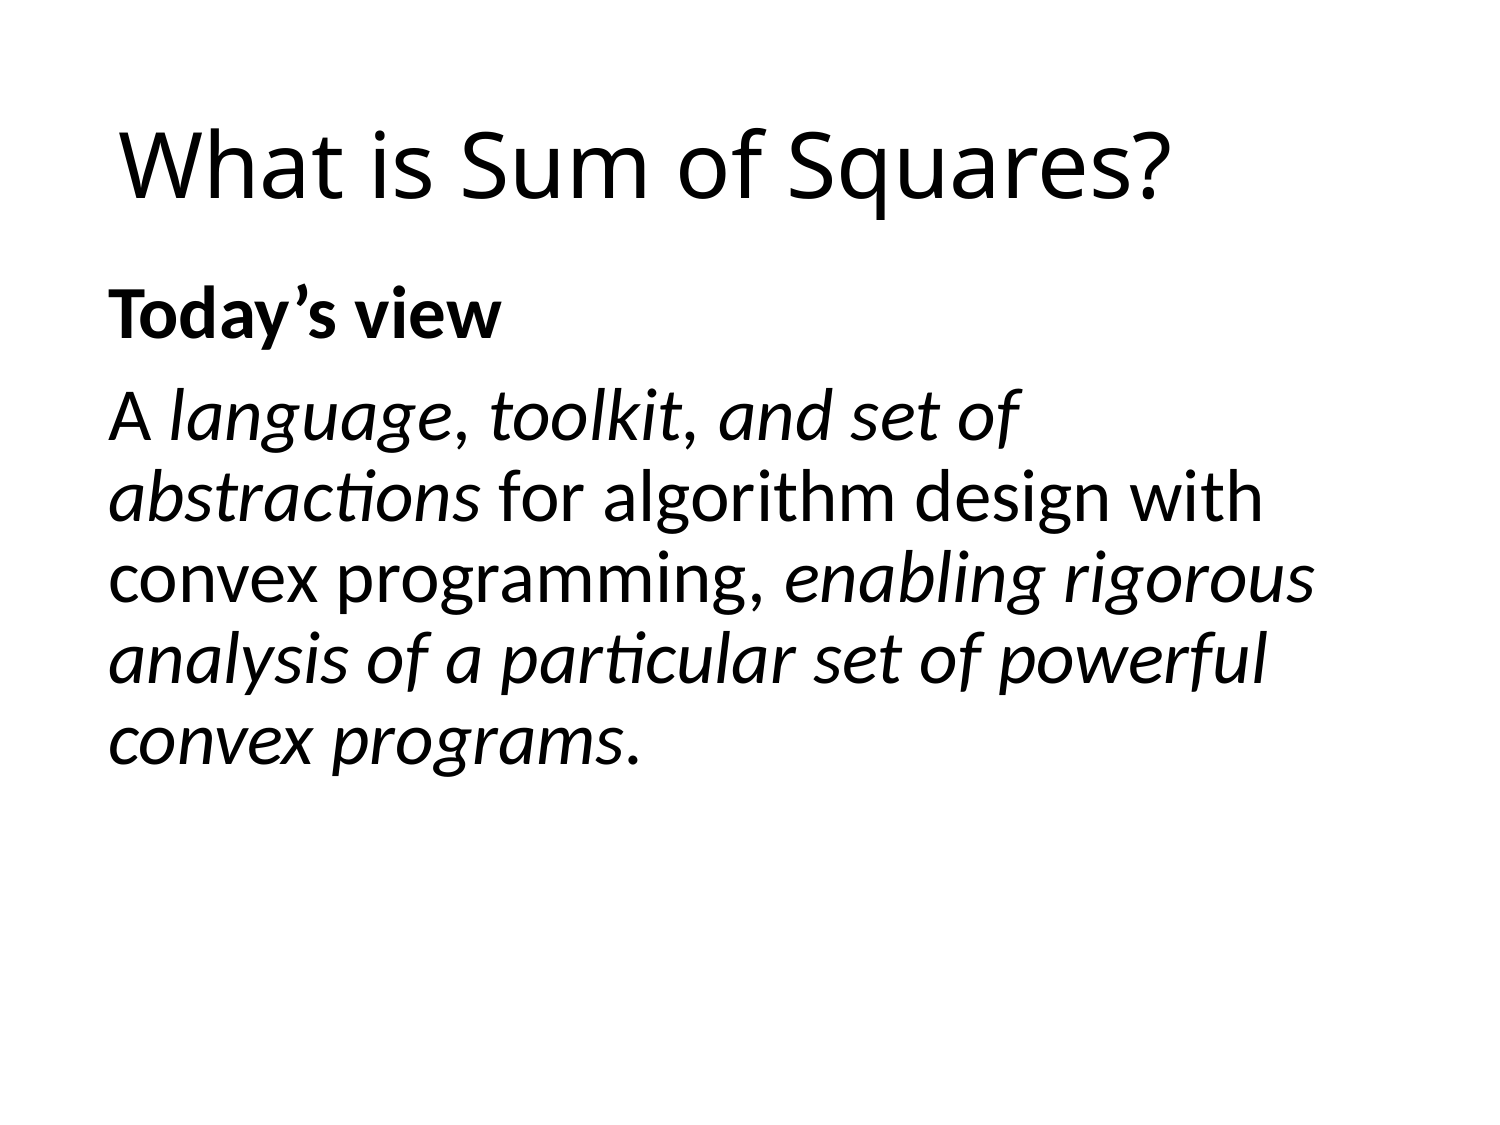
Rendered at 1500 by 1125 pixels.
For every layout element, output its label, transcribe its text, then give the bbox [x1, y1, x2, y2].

text_box Today’s view A language, toolkit, and set of abstractions for algorithm design with convex programming, enabling rigorous analysis of a particular set of powerful convex programs. [93, 266, 1387, 965]
title What is Sum of Squares? [103, 59, 1397, 278]
